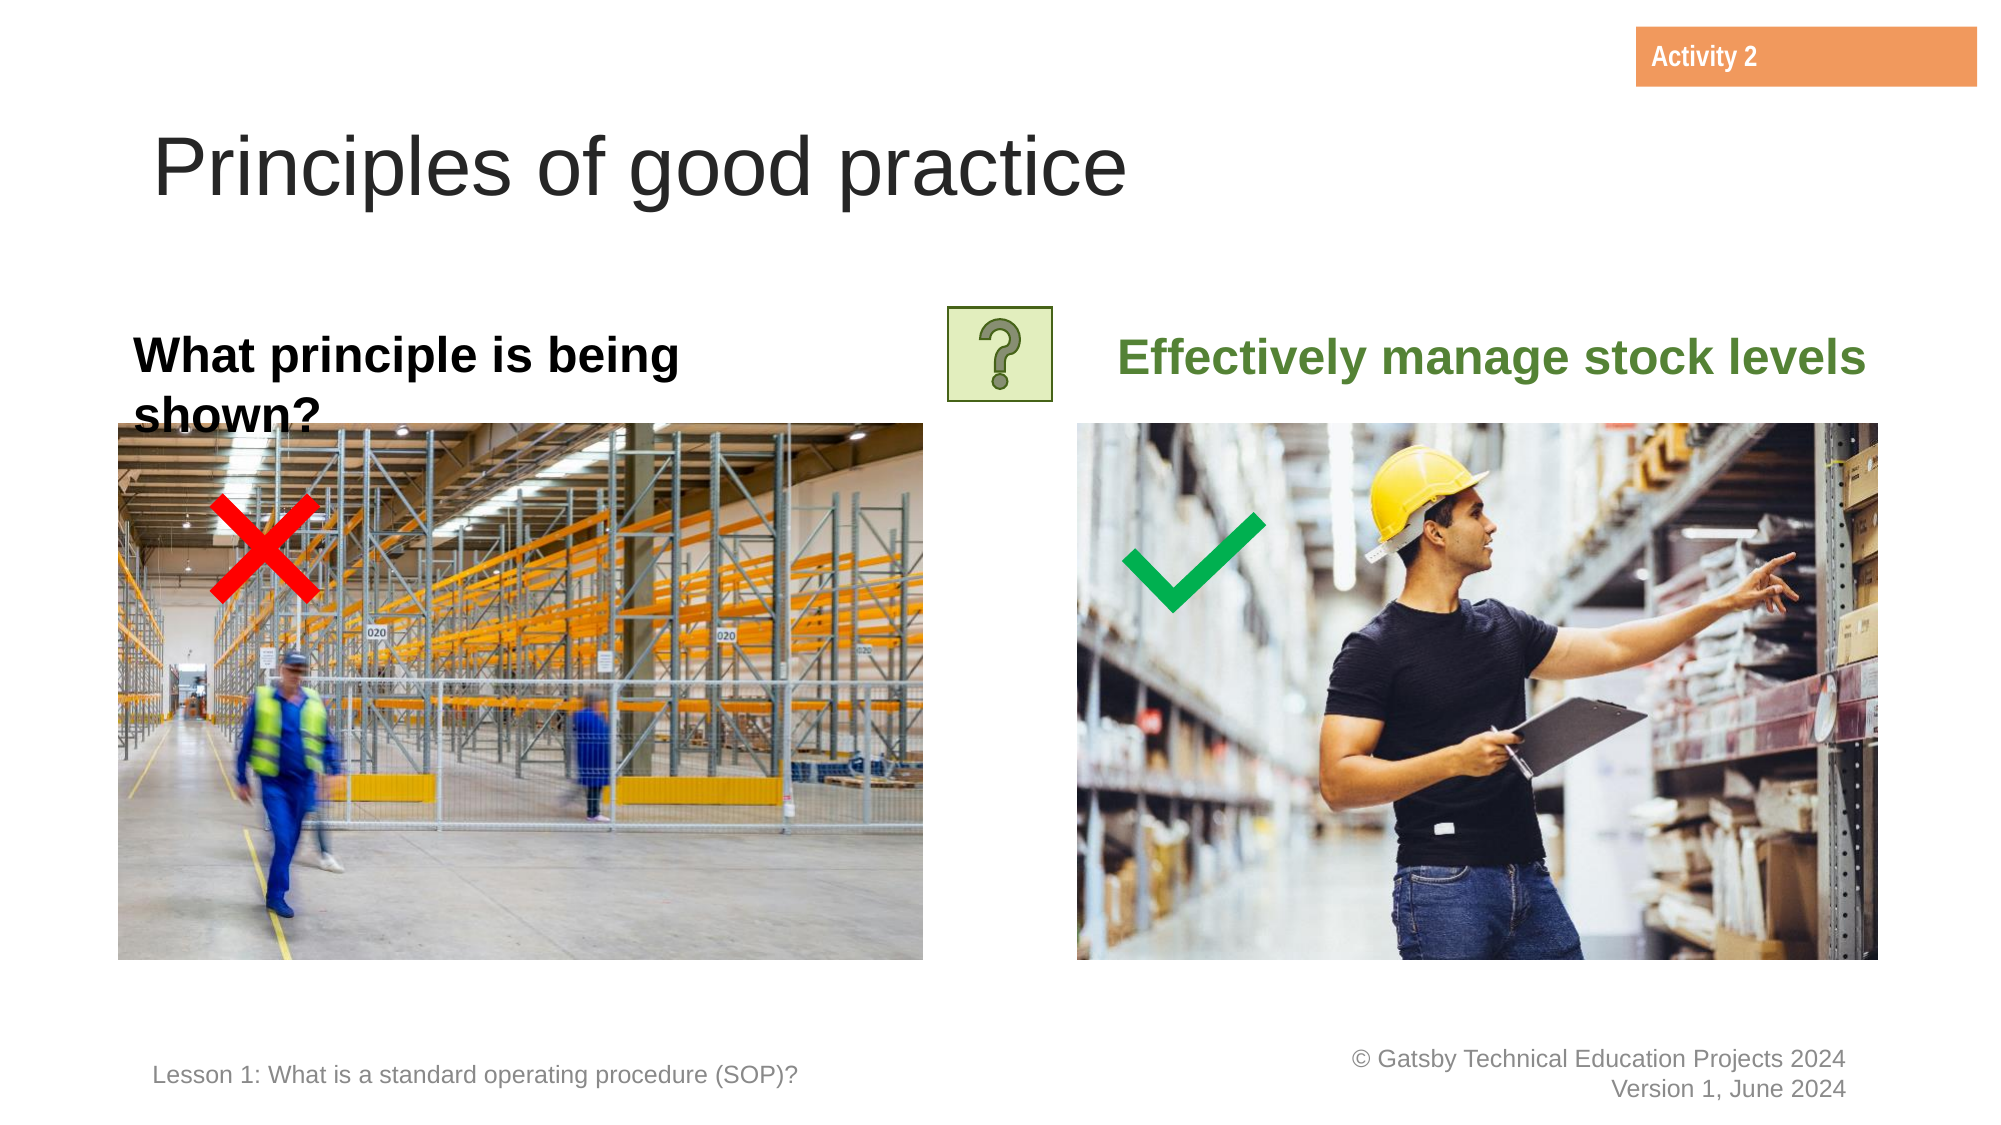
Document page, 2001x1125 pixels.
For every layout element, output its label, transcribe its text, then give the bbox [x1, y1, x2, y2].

list Lesson 1: What is a standard operating procedure (SOP)? [137, 1042, 829, 1103]
text_box Effectively manage stock levels [1102, 317, 1945, 392]
title Principles of good practice [137, 59, 1863, 278]
picture [1077, 423, 1878, 960]
text_box What principle is being shown? [118, 315, 898, 423]
list Activity 2 [1636, 26, 1978, 87]
picture [118, 423, 923, 960]
text_box [947, 306, 1053, 402]
